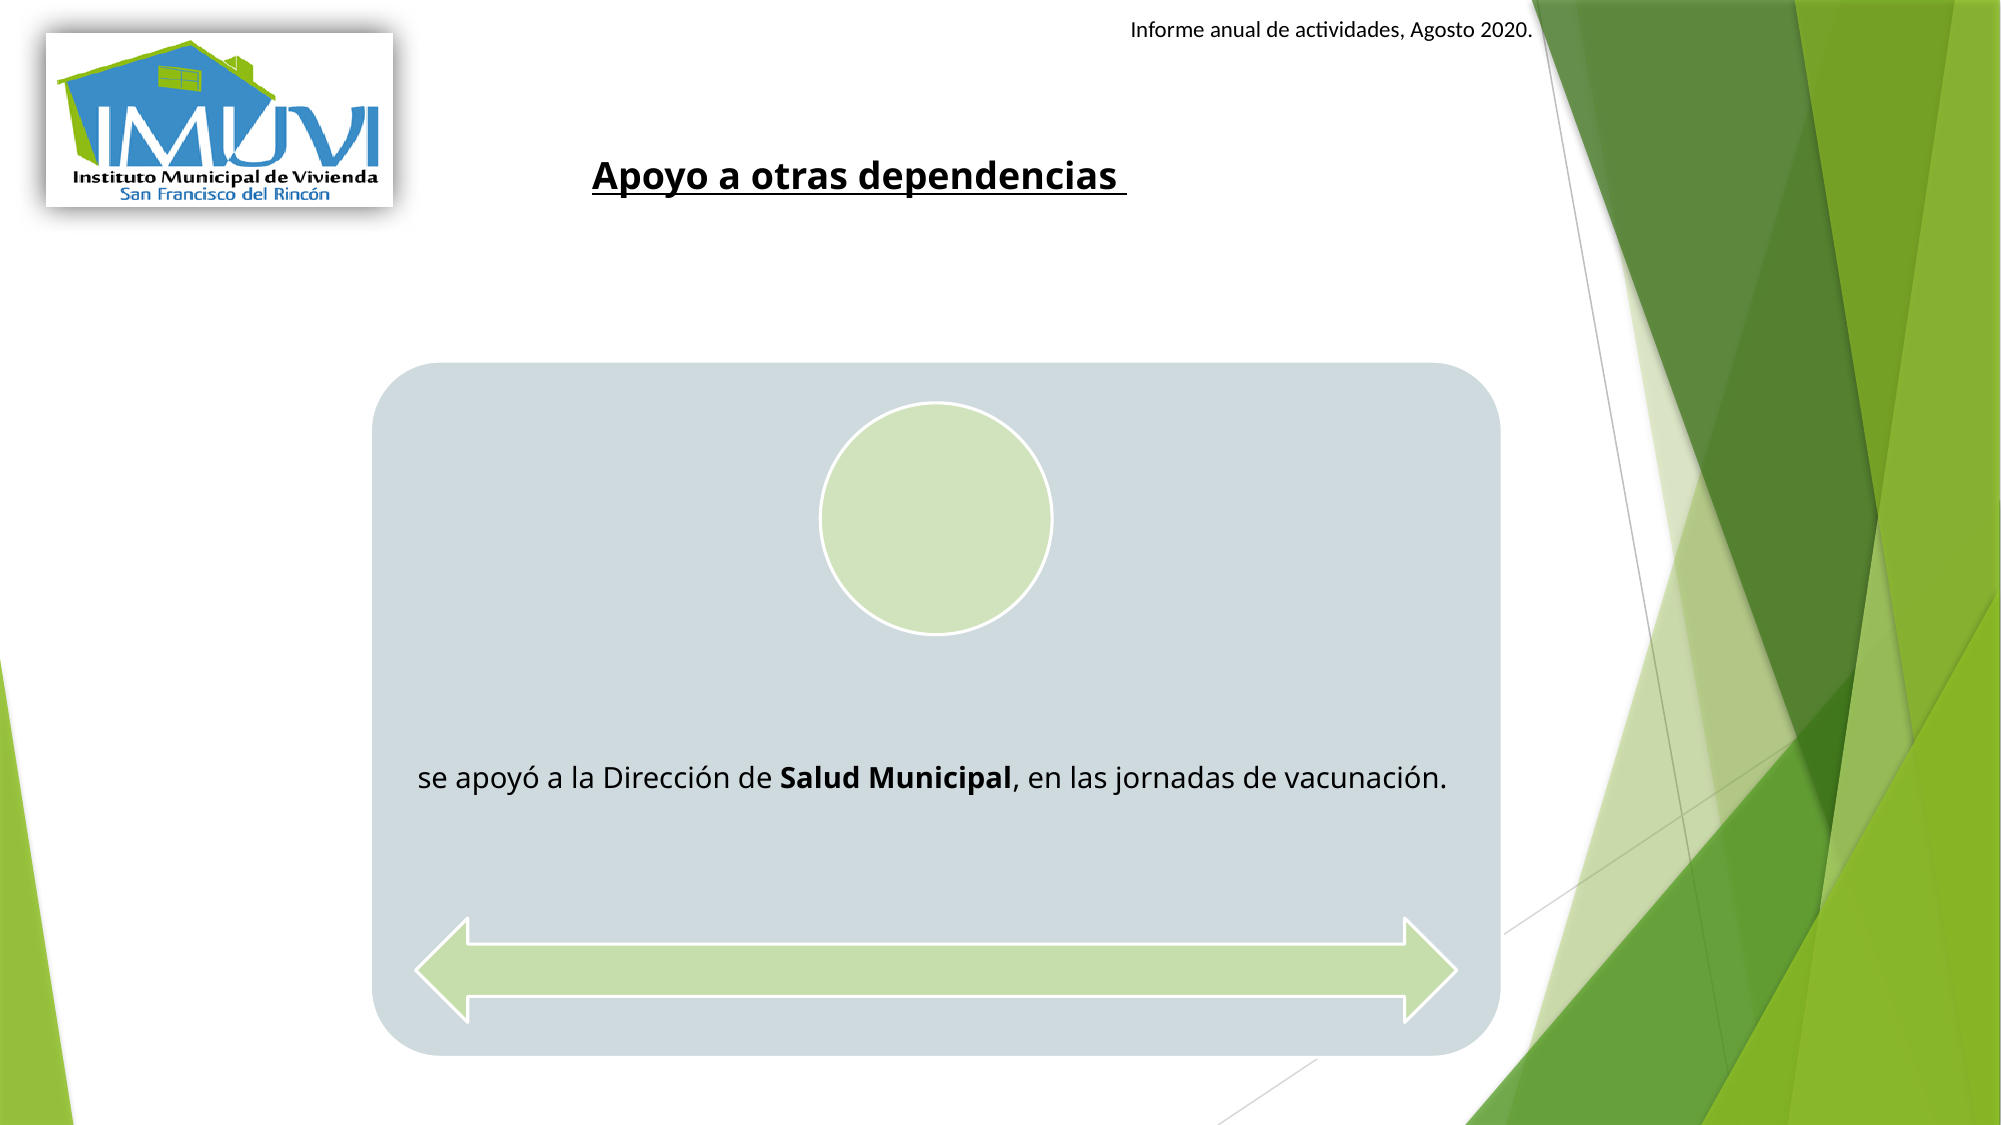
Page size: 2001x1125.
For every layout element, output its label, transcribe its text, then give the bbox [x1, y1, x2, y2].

text_box Informe anual de actividades, Agosto 2020. [776, 7, 1846, 50]
picture [46, 33, 393, 207]
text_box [369, 360, 1503, 1058]
text_box Apoyo a otras dependencias [445, 54, 1274, 205]
